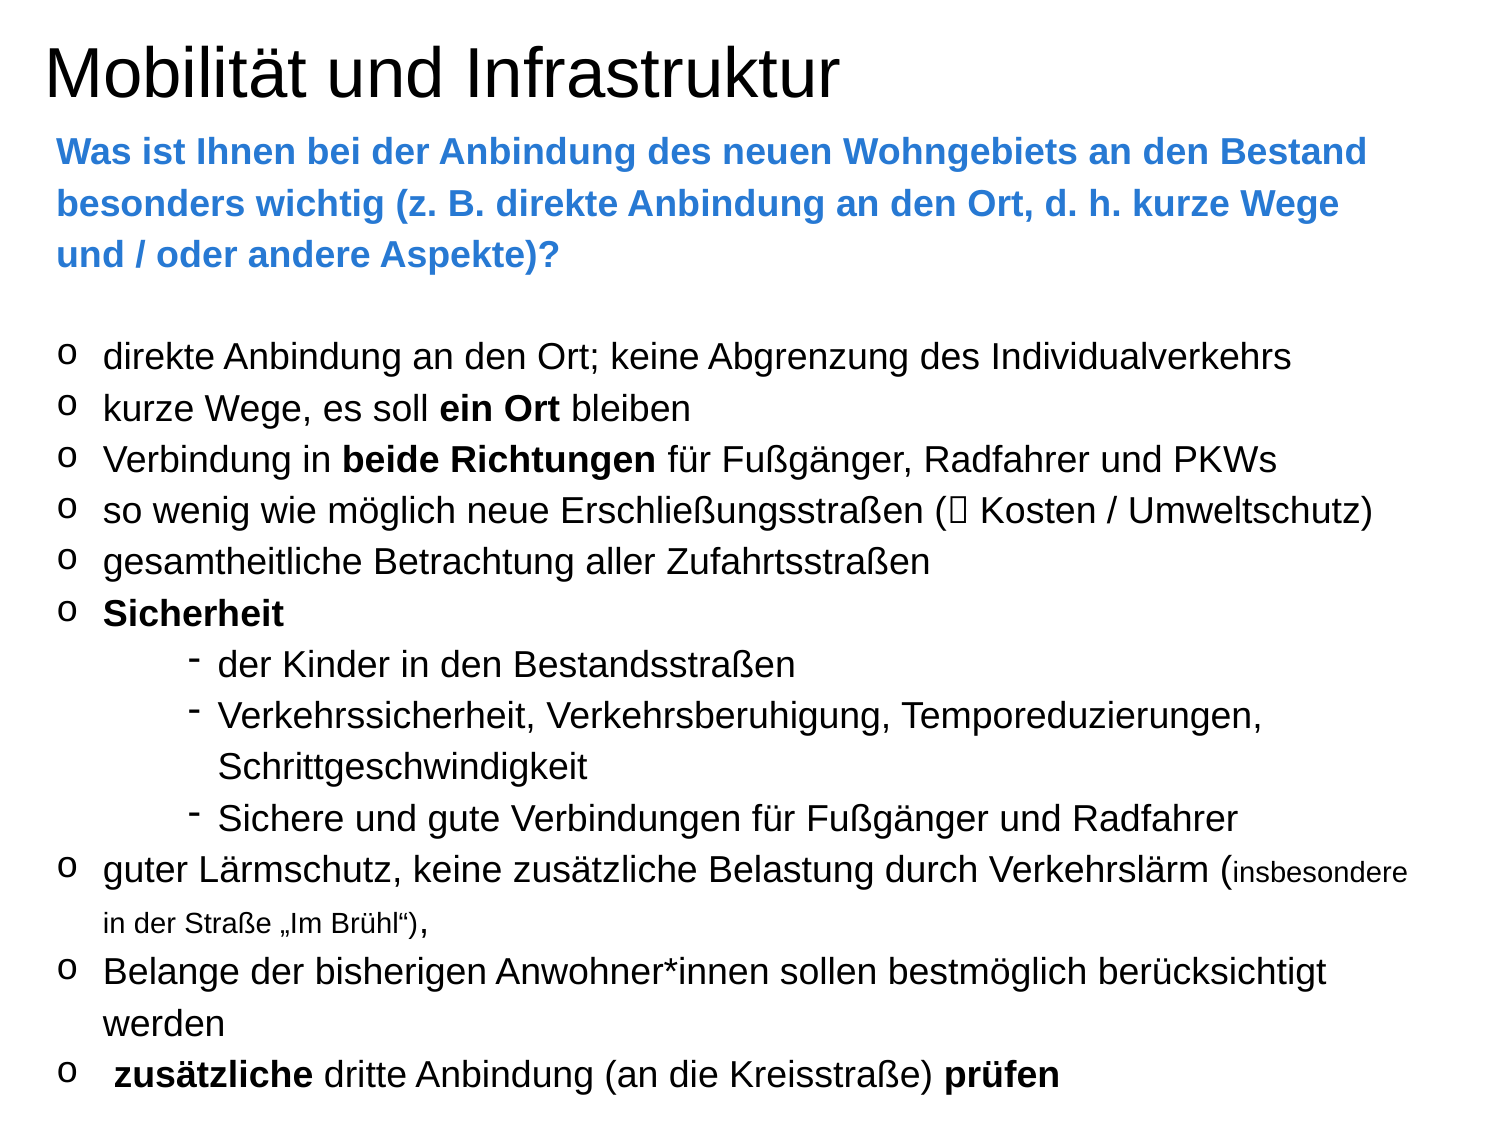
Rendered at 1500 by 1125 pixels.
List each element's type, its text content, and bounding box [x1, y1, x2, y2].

text_box Mobilität und Infrastruktur [29, 19, 1356, 119]
text_box Was ist Ihnen bei der Anbindung des neuen Wohngebiets an den Bestand besonders wichtig (z. B. direkte Anbindung an den Ort, d. h. kurze Wege und / oder andere Aspekte)? direkte Anbindung an den Ort; keine Abgrenzung des Individualverkehrs kurze Wege, es soll ein Ort bleiben Verbindung in beide Richtungen für Fußgänger, Radfahrer und PKWs so wenig wie möglich neue Erschließungsstraßen ( Kosten / Umweltschutz) gesamtheitliche Betrachtung aller Zufahrtsstraßen Sicherheit der Kinder in den Bestandsstraßen Verkehrssicherheit, Verkehrsberuhigung, Temporeduzierungen, Schrittgeschwindigkeit Sichere und gute Verbindungen für Fußgänger und Radfahrer guter Lärmschutz, keine zusätzliche Belastung durch Verkehrslärm (insbesondere in der Straße „Im Brühl“), Belange der bisherigen Anwohner*innen sollen bestmöglich berücksichtigt werden zusätzliche dritte Anbindung (an die Kreisstraße) prüfen [41, 113, 1424, 1103]
